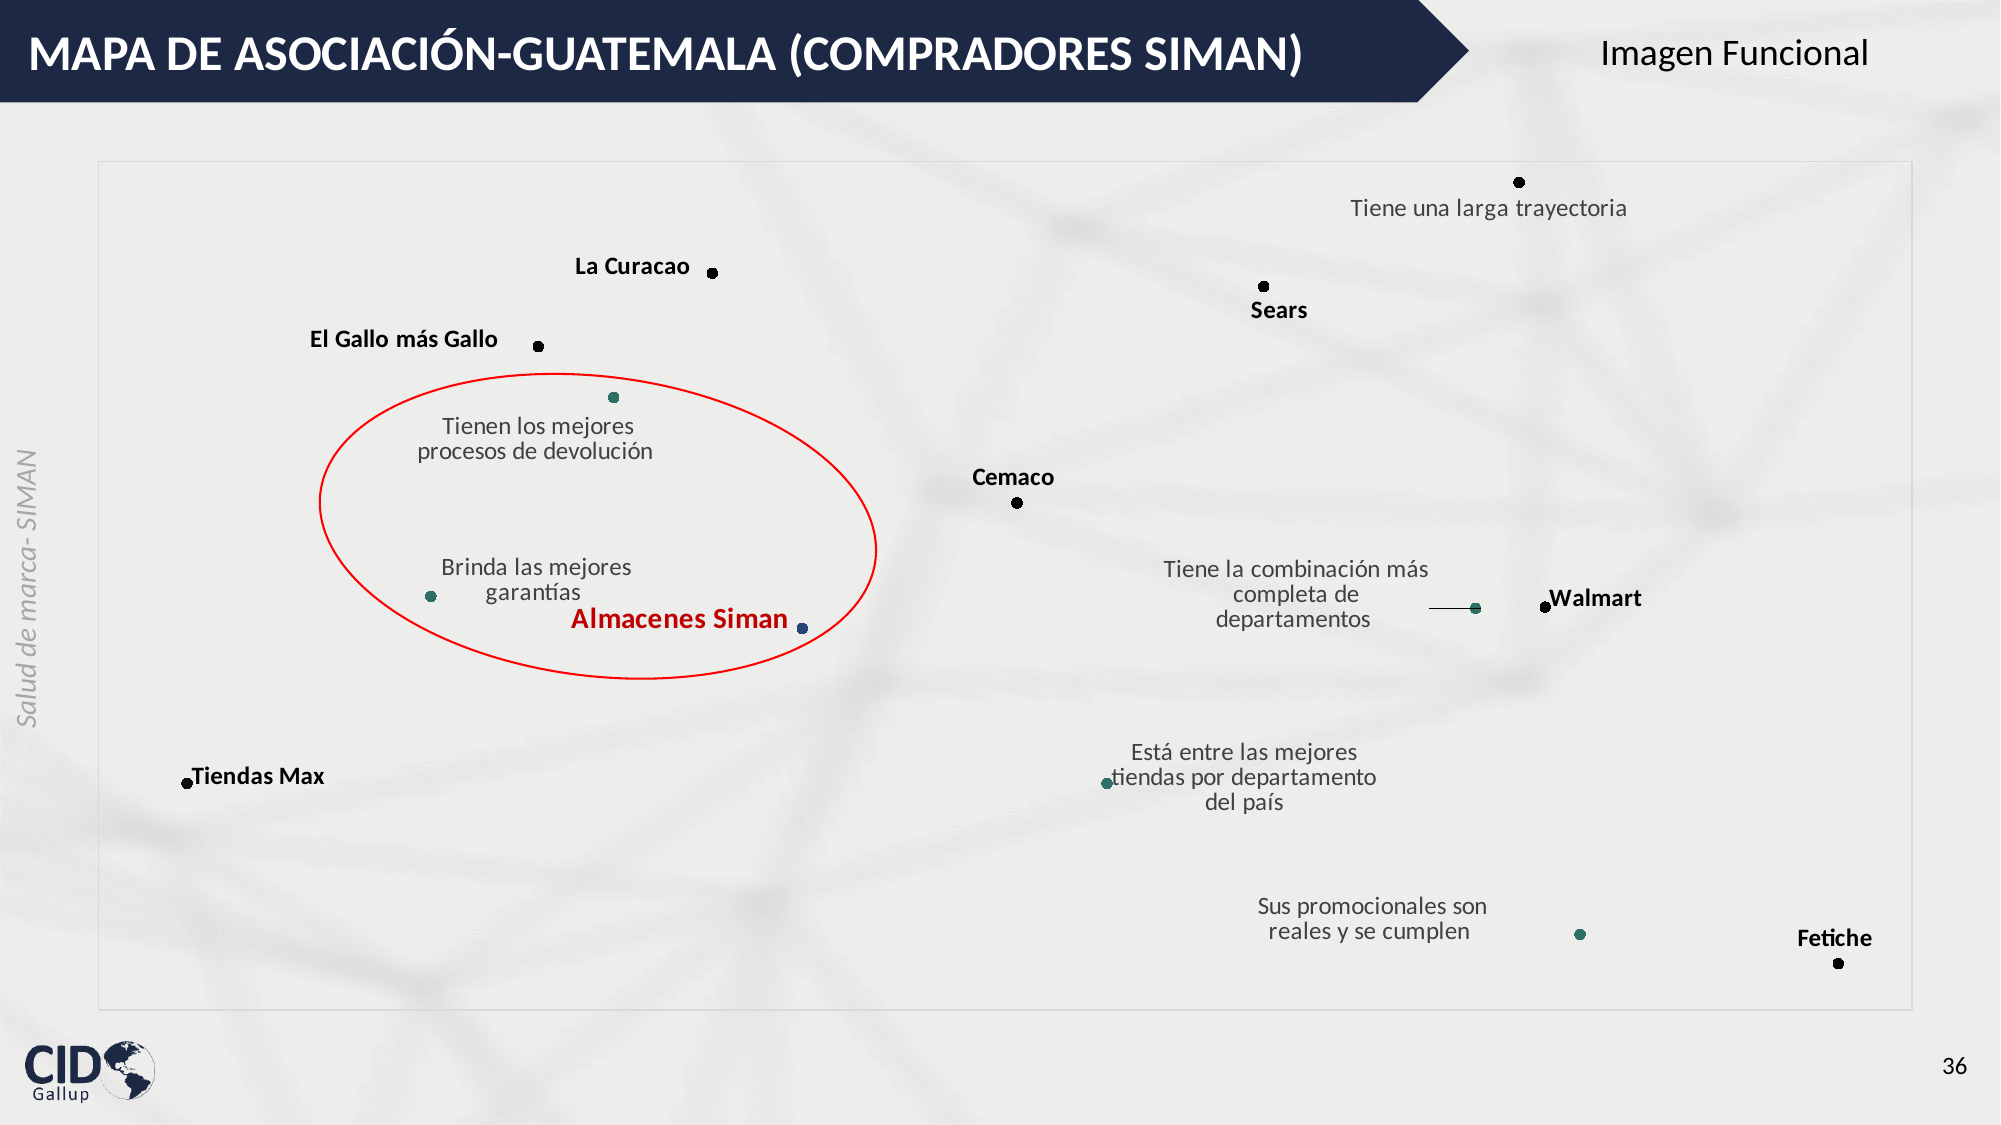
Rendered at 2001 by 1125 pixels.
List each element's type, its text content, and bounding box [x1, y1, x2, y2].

chart [97, 160, 1914, 1011]
picture [0, 0, 2001, 1125]
text_box MAPA DE ASOCIACIÓN-GUATEMALA (COMPRADORES SIMAN) [13, 13, 1387, 89]
text_box Imagen Funcional [1470, 20, 2000, 81]
